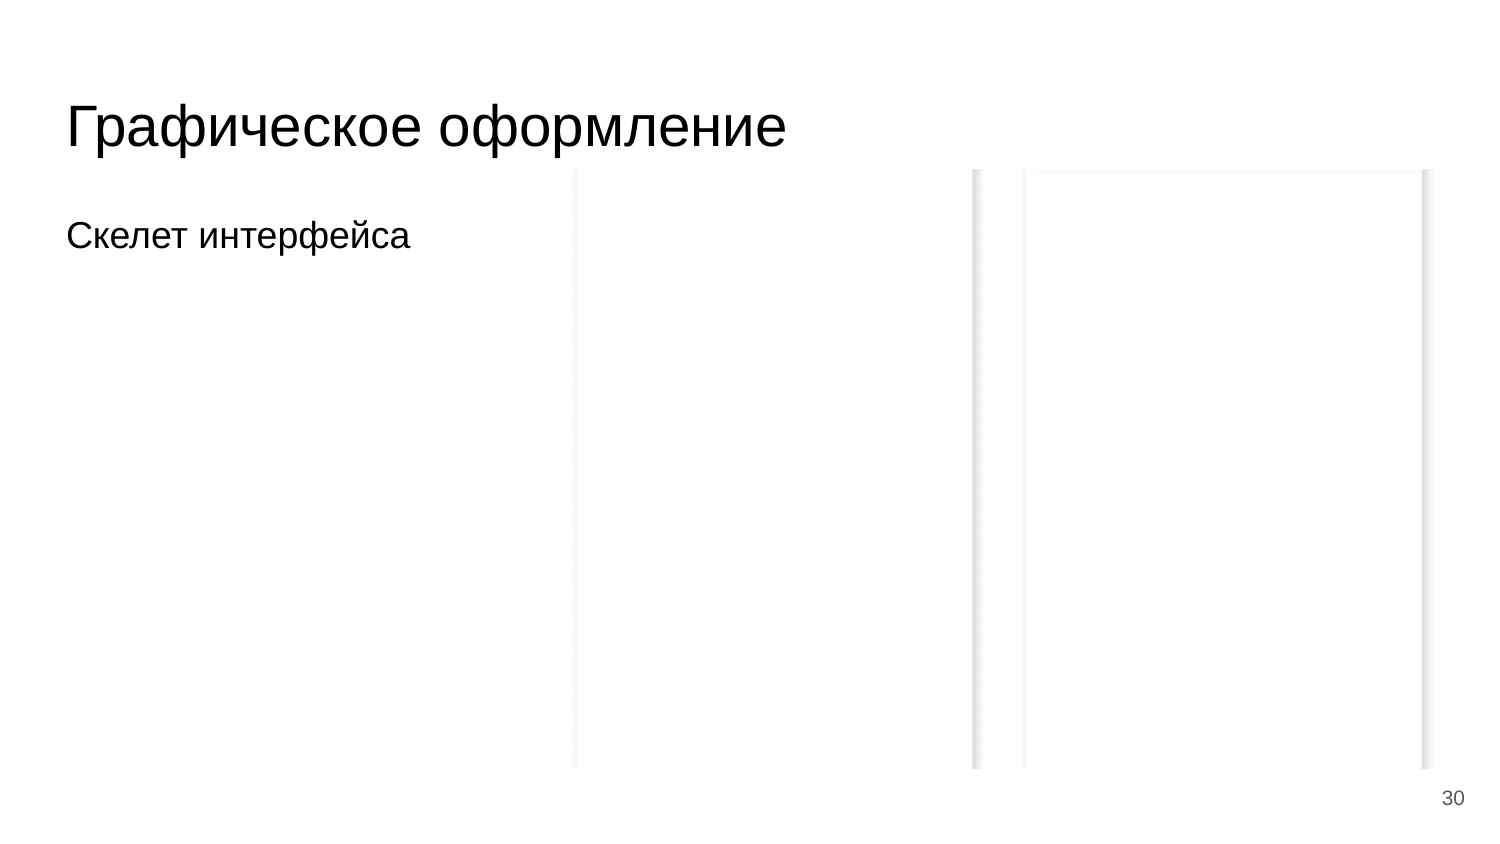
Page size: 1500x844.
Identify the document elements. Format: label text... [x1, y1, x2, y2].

slide_number 30 [1389, 764, 1480, 830]
list Скелет интерфейса [51, 189, 546, 750]
picture [552, 169, 1450, 769]
title Графическое оформление [51, 72, 1449, 167]
